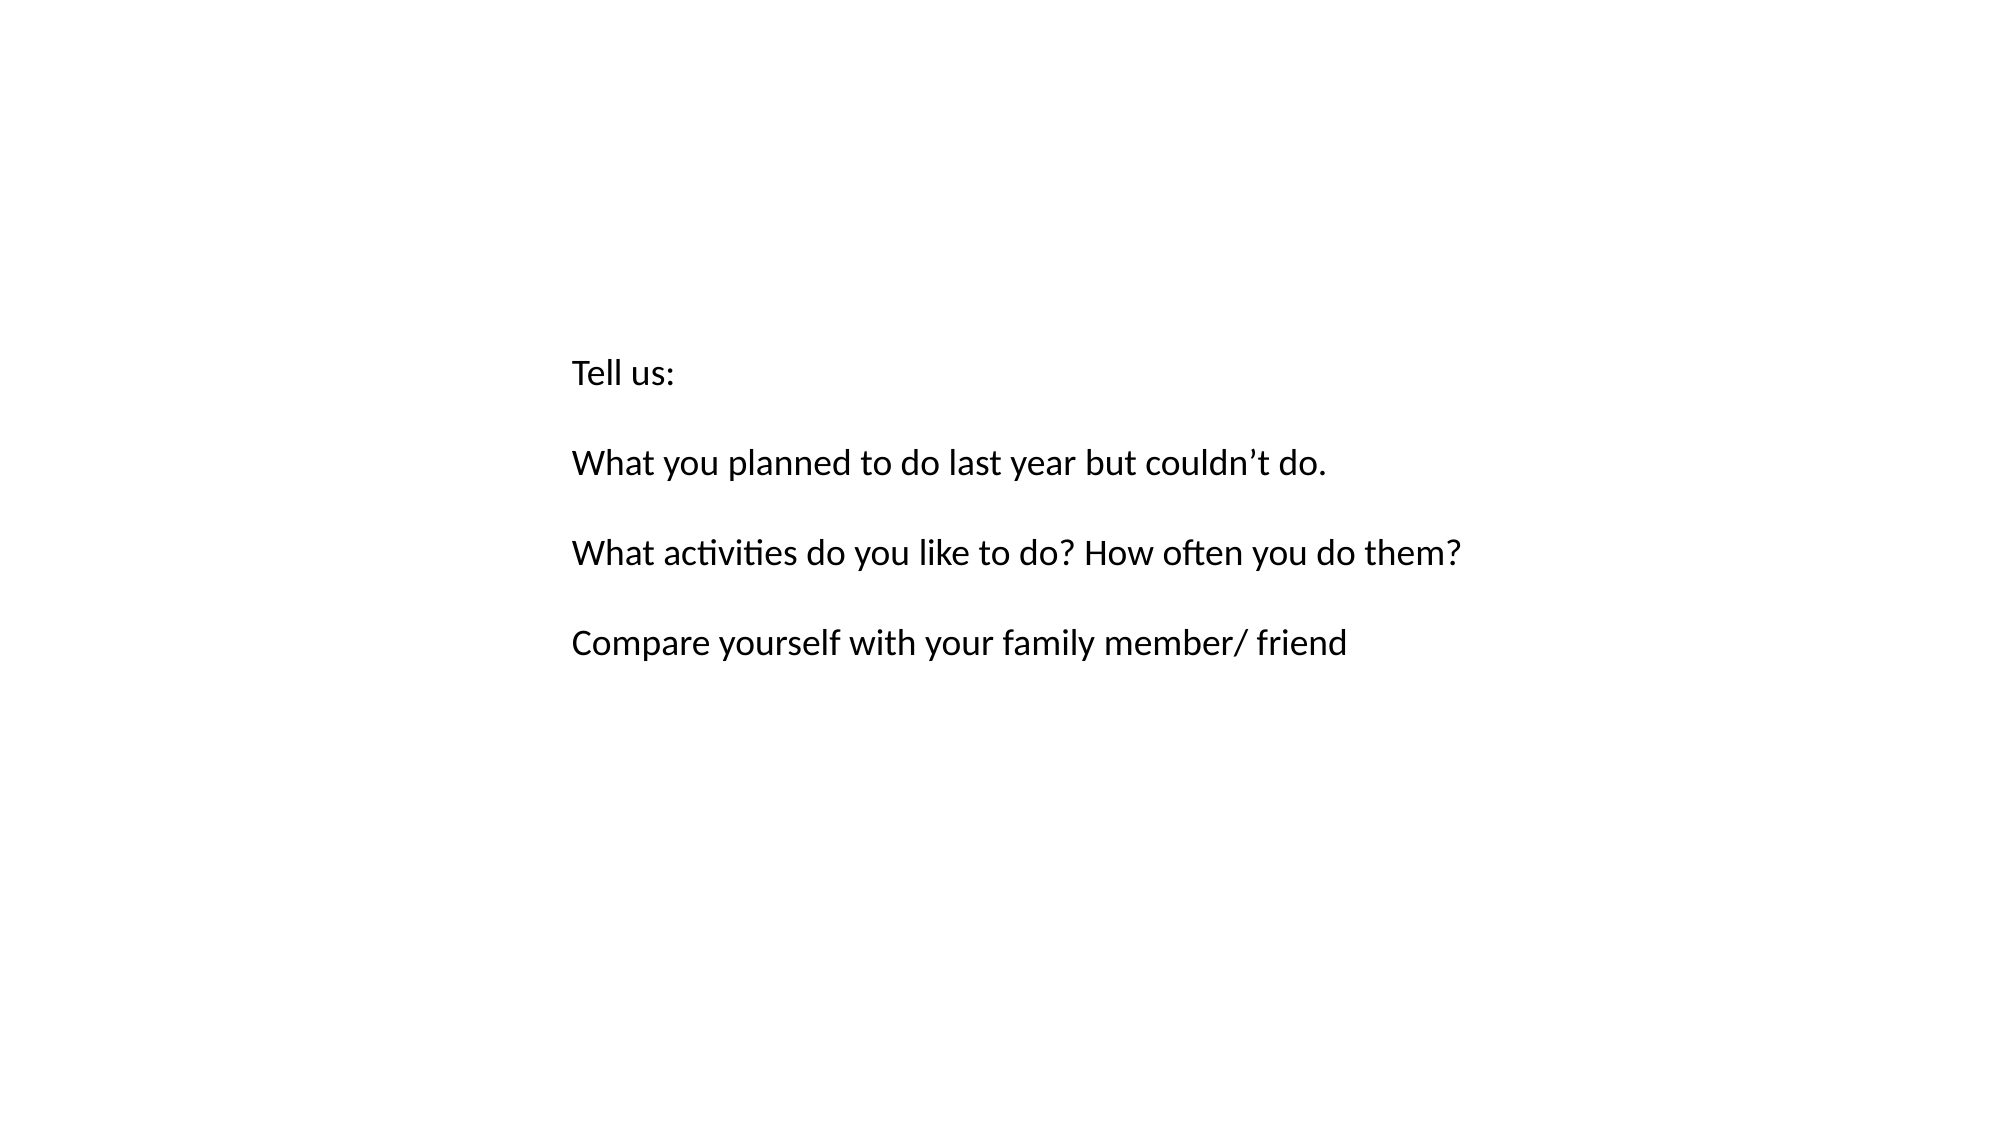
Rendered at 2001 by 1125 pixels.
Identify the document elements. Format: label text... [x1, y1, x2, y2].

text_box Tell us: What you planned to do last year but couldn’t do. What activities do you like to do? How often you do them? Compare yourself with your family member/ friend [557, 340, 1771, 896]
